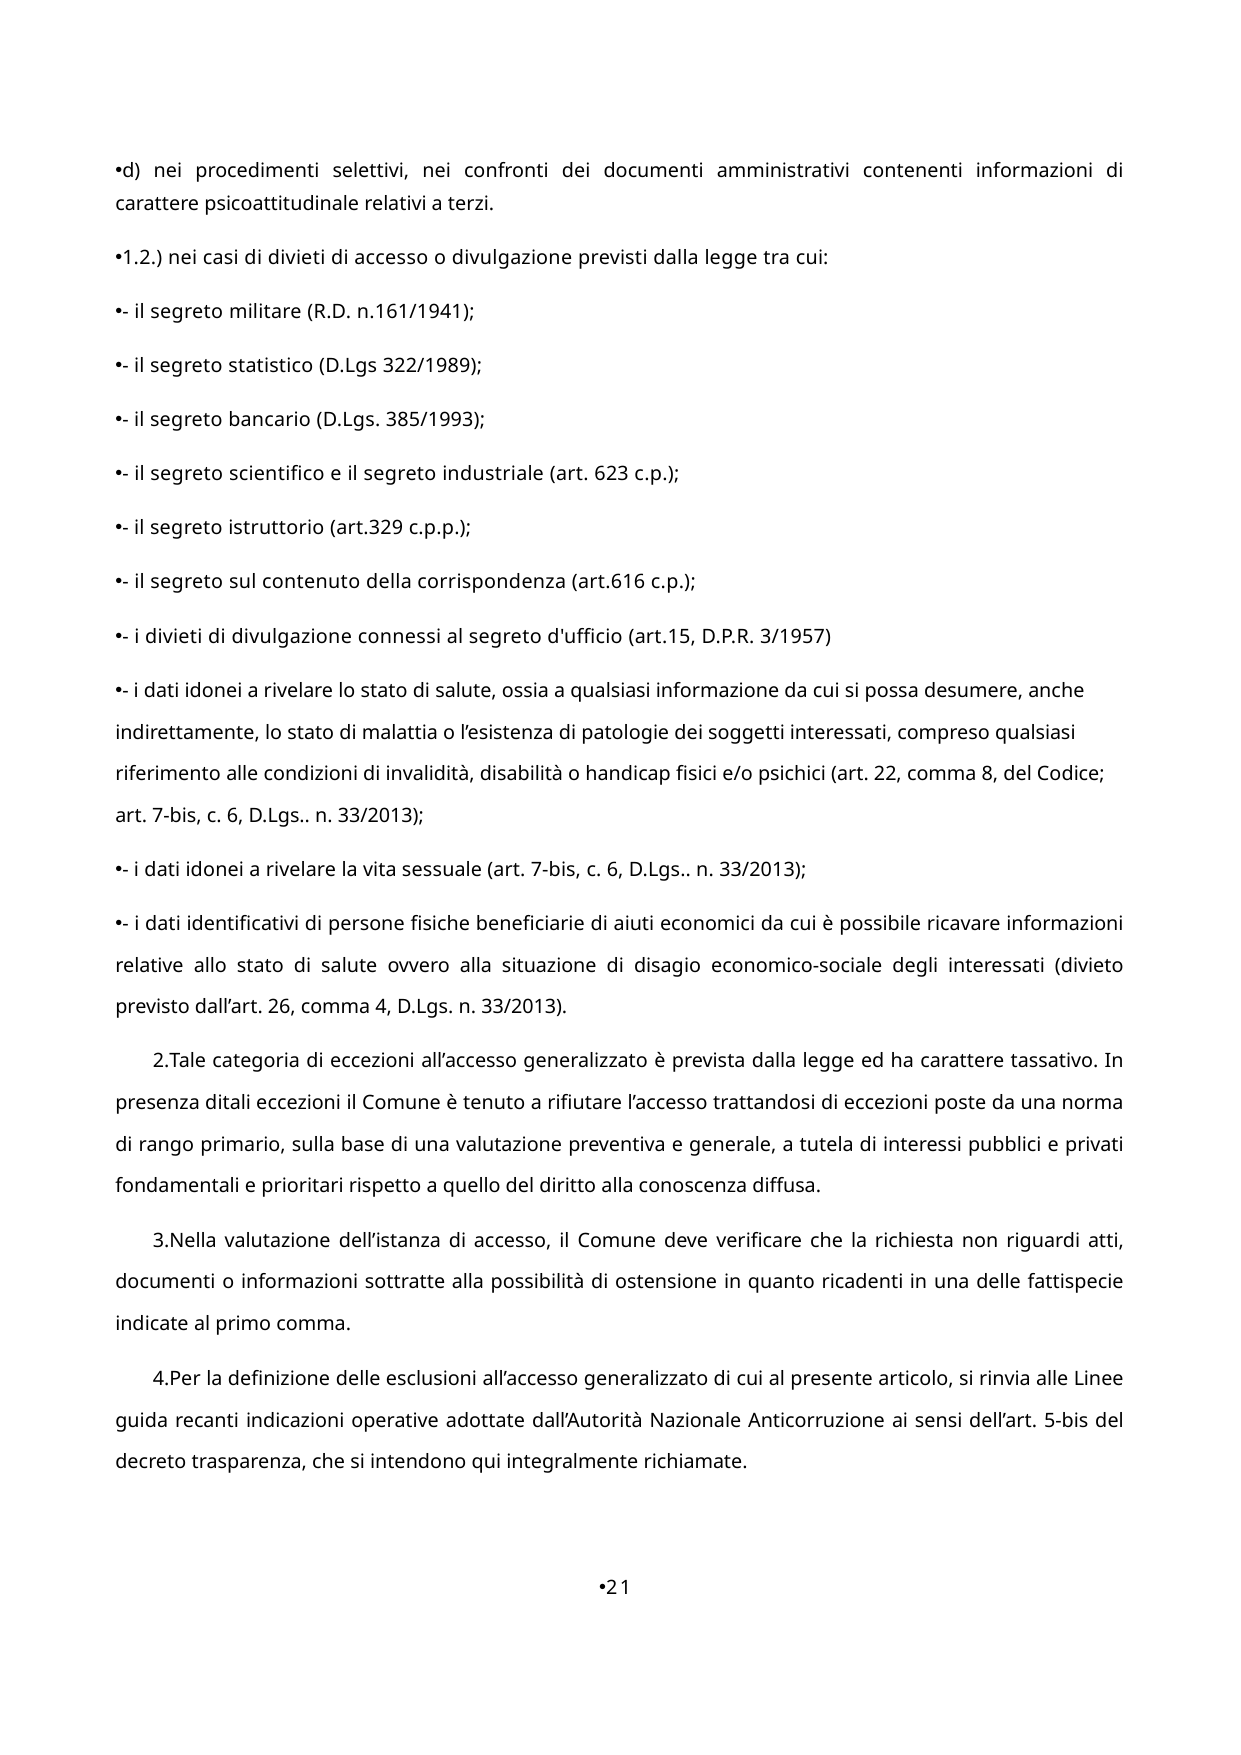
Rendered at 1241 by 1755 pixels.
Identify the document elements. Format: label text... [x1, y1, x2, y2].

list d) nei procedimenti selettivi, nei confronti dei documenti amministrativi contenenti informazioni di carattere psicoattitudinale relativi a terzi. 1.2.) nei casi di divieti di accesso o divulgazione previsti dalla legge tra cui: - il segreto militare (R.D. n.161/1941); - il segreto statistico (D.Lgs 322/1989); - il segreto bancario (D.Lgs. 385/1993); - il segreto scientifico e il segreto industriale (art. 623 c.p.); - il segreto istruttorio (art.329 c.p.p.); - il segreto sul contenuto della corrispondenza (art.616 c.p.); - i divieti di divulgazione connessi al segreto d'ufficio (art.15, D.P.R. 3/1957) - i dati idonei a rivelare lo stato di salute, ossia a qualsiasi informazione da cui si possa desumere, anche indirettamente, lo stato di malattia o l’esistenza di patologie dei soggetti interessati, compreso qualsiasi riferimento alle condizioni di invalidità, disabilità o handicap fisici e/o psichici (art. 22, comma 8, del Codice; art. 7-bis, c. 6, D.Lgs.. n. 33/2013); - i dati idonei a rivelare la vita sessuale (art. 7-bis, c. 6, D.Lgs.. n. 33/2013); - i dati identificativi di persone fisiche beneficiarie di aiuti economici da cui è possibile ricavare informazioni relative allo stato di salute ovvero alla situazione di disagio economico-sociale degli interessati (divieto previsto dall’art. 26, comma 4, D.Lgs. n. 33/2013). Tale categoria di eccezioni all’accesso generalizzato è prevista dalla legge ed ha carattere tassativo. In presenza ditali eccezioni il Comune è tenuto a rifiutare l’accesso trattandosi di eccezioni poste da una norma di rango primario, sulla base di una valutazione preventiva e generale, a tutela di interessi pubblici e privati fondamentali e prioritari rispetto a quello del diritto alla conoscenza diffusa. Nella valutazione dell’istanza di accesso, il Comune deve verificare che la richiesta non riguardi atti, documenti o informazioni sottratte alla possibilità di ostensione in quanto ricadenti in una delle fattispecie indicate al primo comma. Per la definizione delle esclusioni all’accesso generalizzato di cui al presente articolo, si rinvia alle Linee guida recanti indicazioni operative adottate dall’Autorità Nazionale Anticorruzione ai sensi dell’art. 5-bis del decreto trasparenza, che si intendono qui integralmente richiamate. [115, 147, 1126, 1576]
list 21 [599, 1575, 641, 1600]
